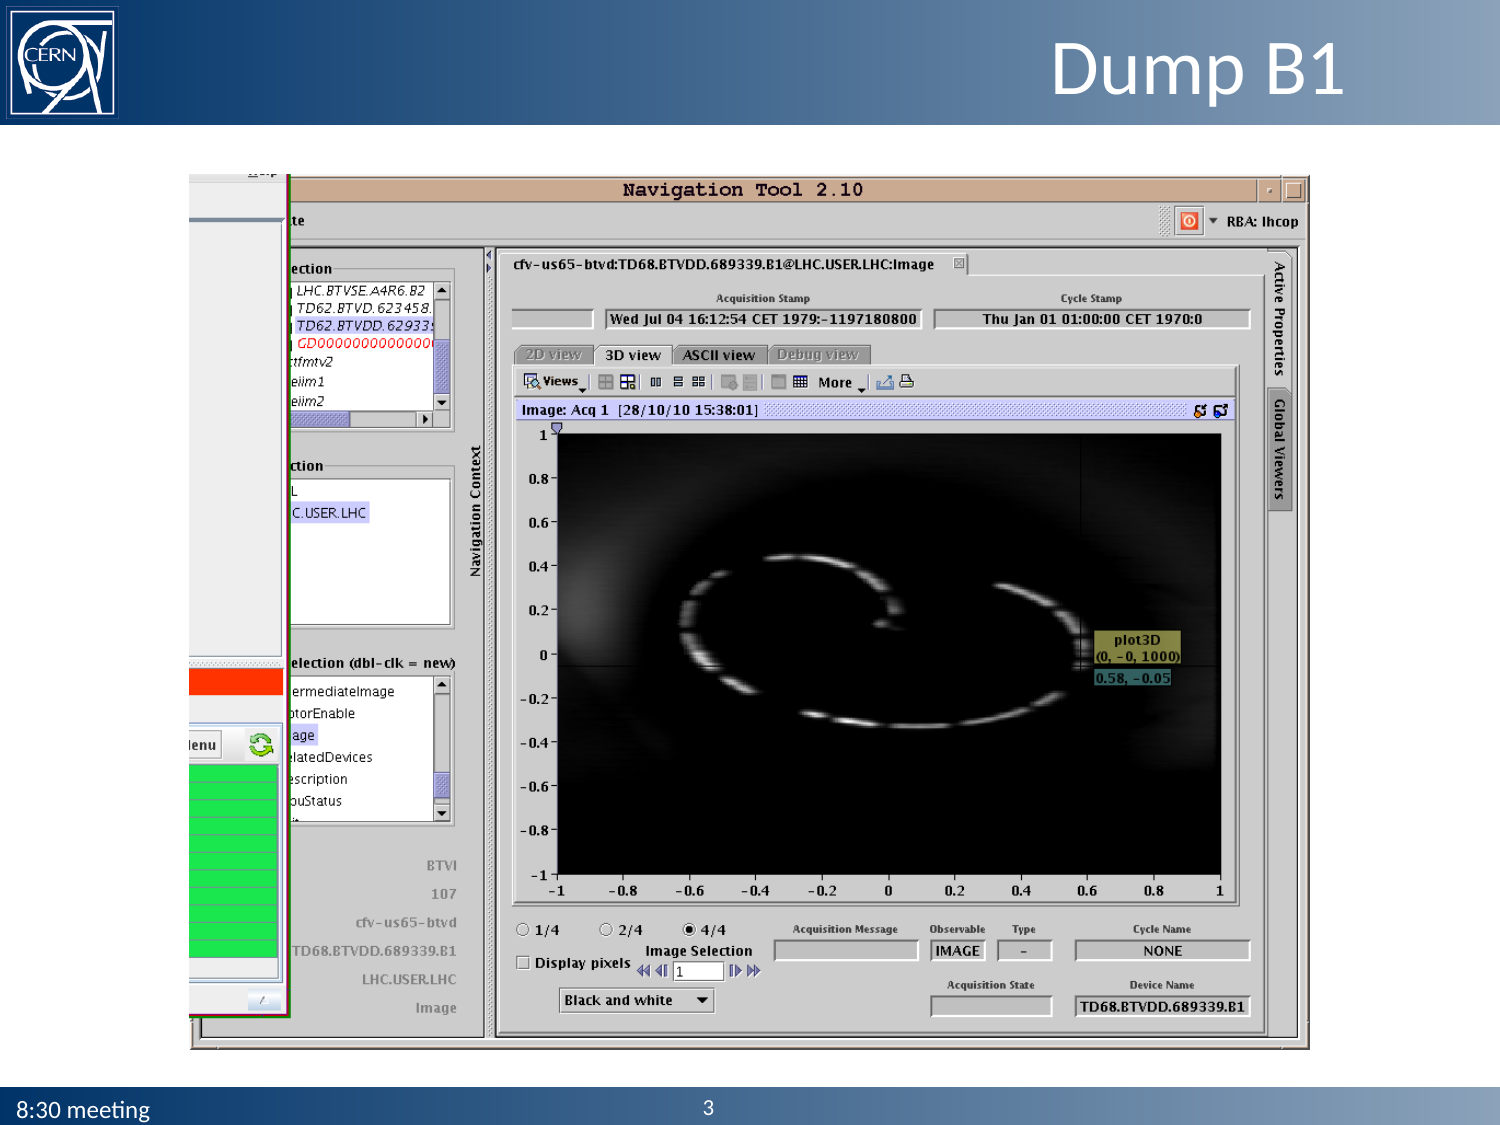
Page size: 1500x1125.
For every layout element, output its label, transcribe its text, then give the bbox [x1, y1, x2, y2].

slide_number 3 [687, 1089, 876, 1125]
title Dump B1 [124, 0, 1363, 126]
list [37, 174, 1463, 1051]
picture [6, 6, 119, 119]
footer 8:30 meeting [0, 1093, 597, 1125]
